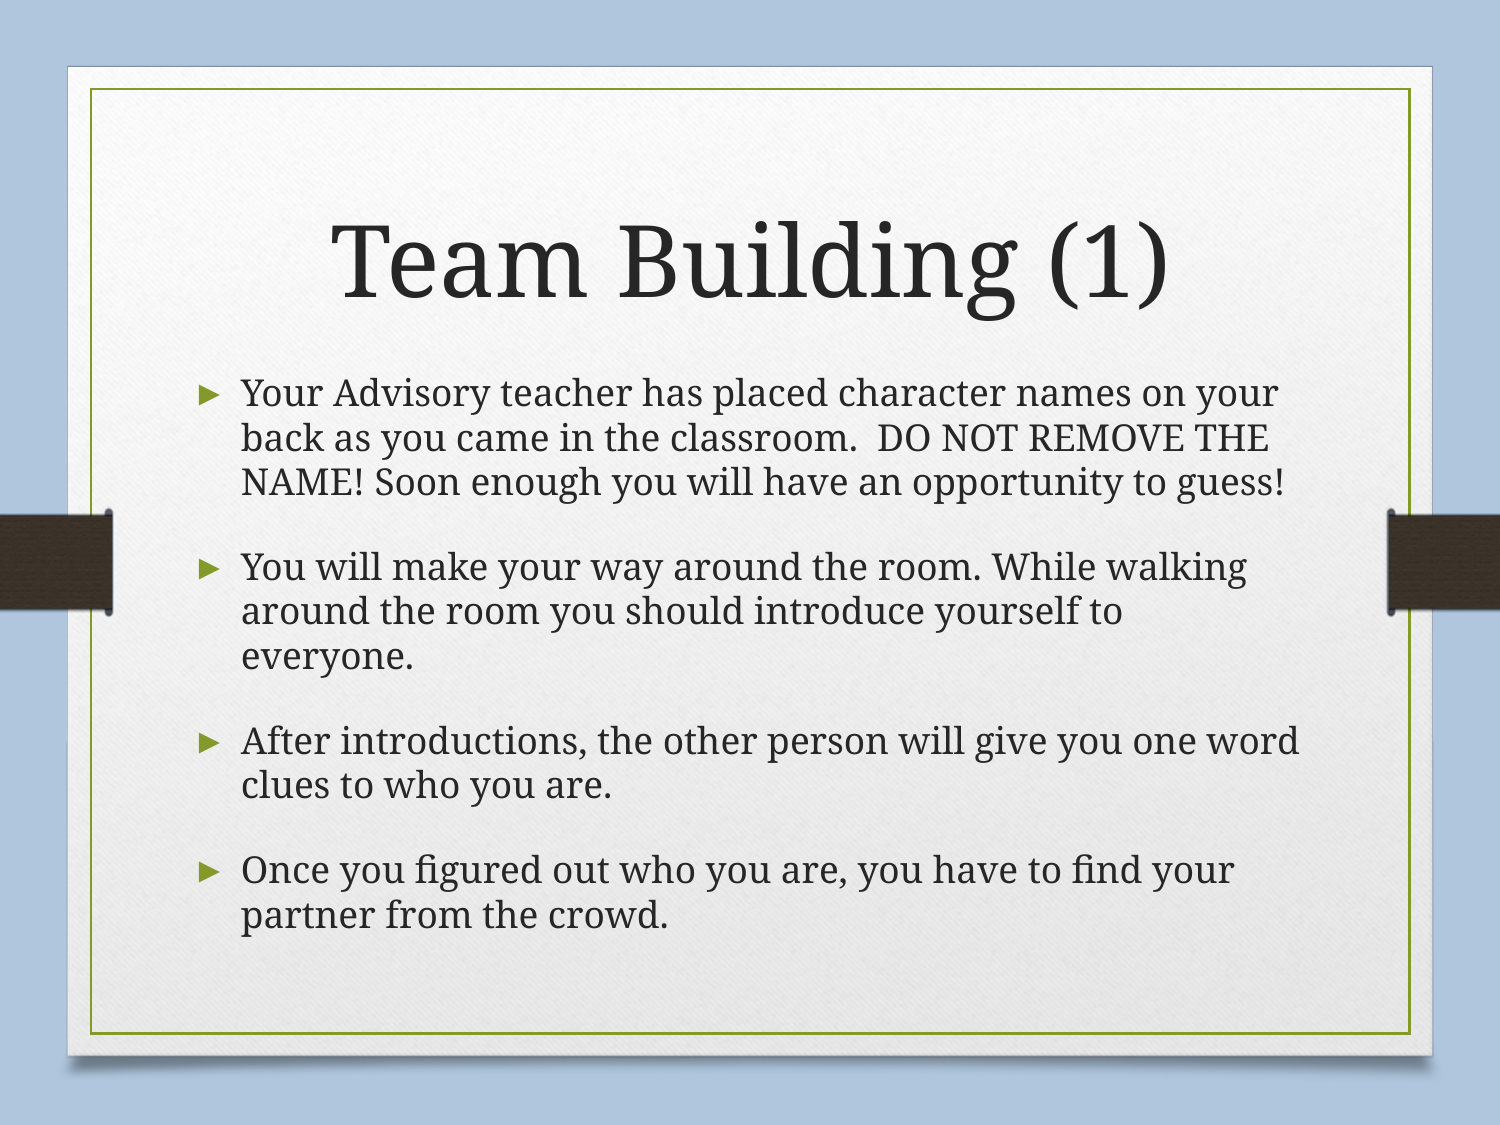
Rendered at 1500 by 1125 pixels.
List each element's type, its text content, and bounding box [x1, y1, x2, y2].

title Team Building (1) [193, 150, 1309, 364]
list Your Advisory teacher has placed character names on your back as you came in the classroom. DO NOT REMOVE THE NAME! Soon enough you will have an opportunity to guess! You will make your way around the room. While walking around the room you should introduce yourself to everyone. After introductions, the other person will give you one word clues to who you are. Once you figured out who you are, you have to find your partner from the crowd. [193, 364, 1309, 974]
picture [0, 0, 1500, 1125]
